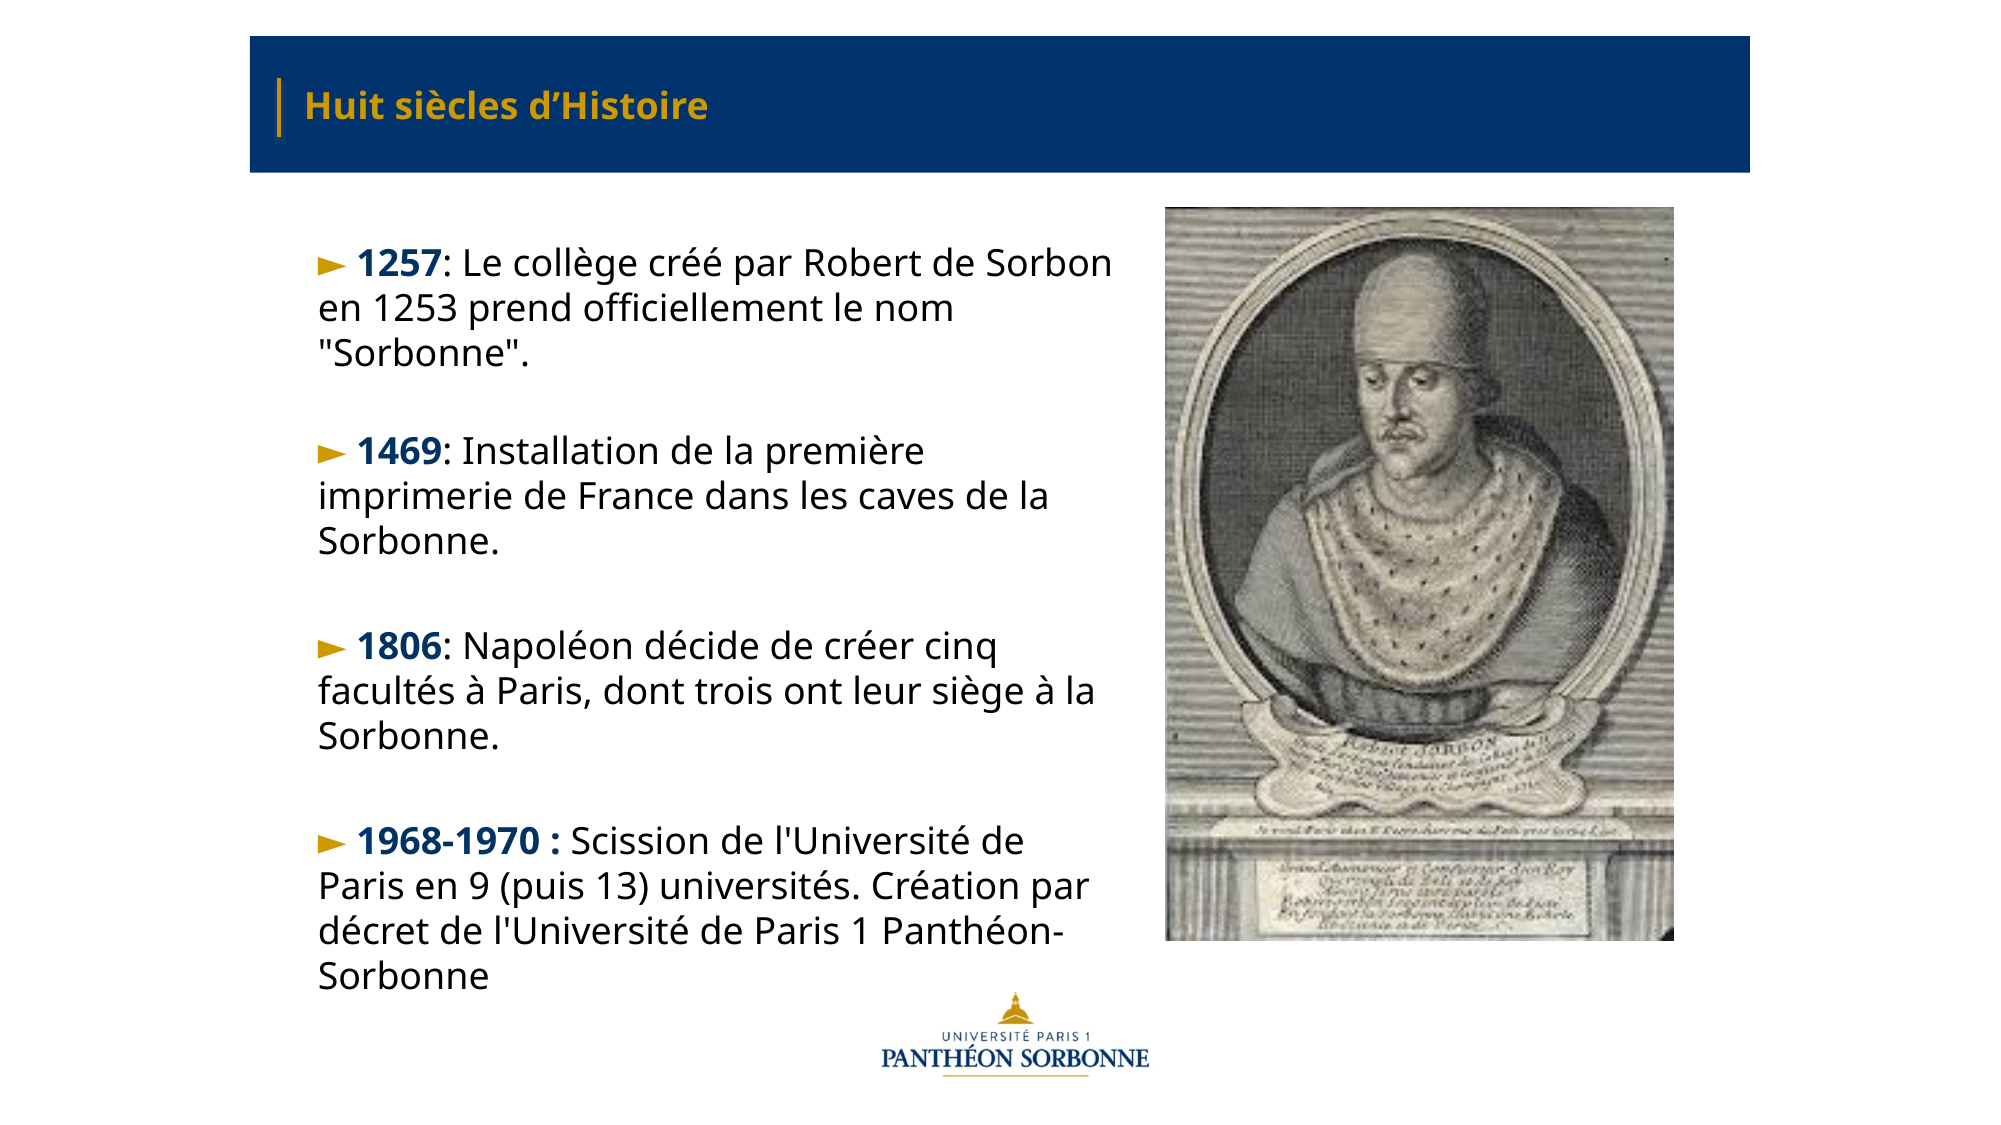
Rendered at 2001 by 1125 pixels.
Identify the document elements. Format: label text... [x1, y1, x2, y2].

picture [1165, 207, 1674, 941]
text_box Huit siècles d’Histoire [249, 36, 1750, 173]
picture [876, 987, 1155, 1085]
text_box ► 1257: Le collège créé par Robert de Sorbon en 1253 prend officiellement le nom "Sorbonne". ► 1469: Installation de la première imprimerie de France dans les caves de la Sorbonne. ► 1806: Napoléon décide de créer cinq facultés à Paris, dont trois ont leur siège à la Sorbonne. ► 1968-1970 : Scission de l'Université de Paris en 9 (puis 13) universités. Création par décret de l'Université de Paris 1 Panthéon-Sorbonne [303, 231, 1130, 977]
